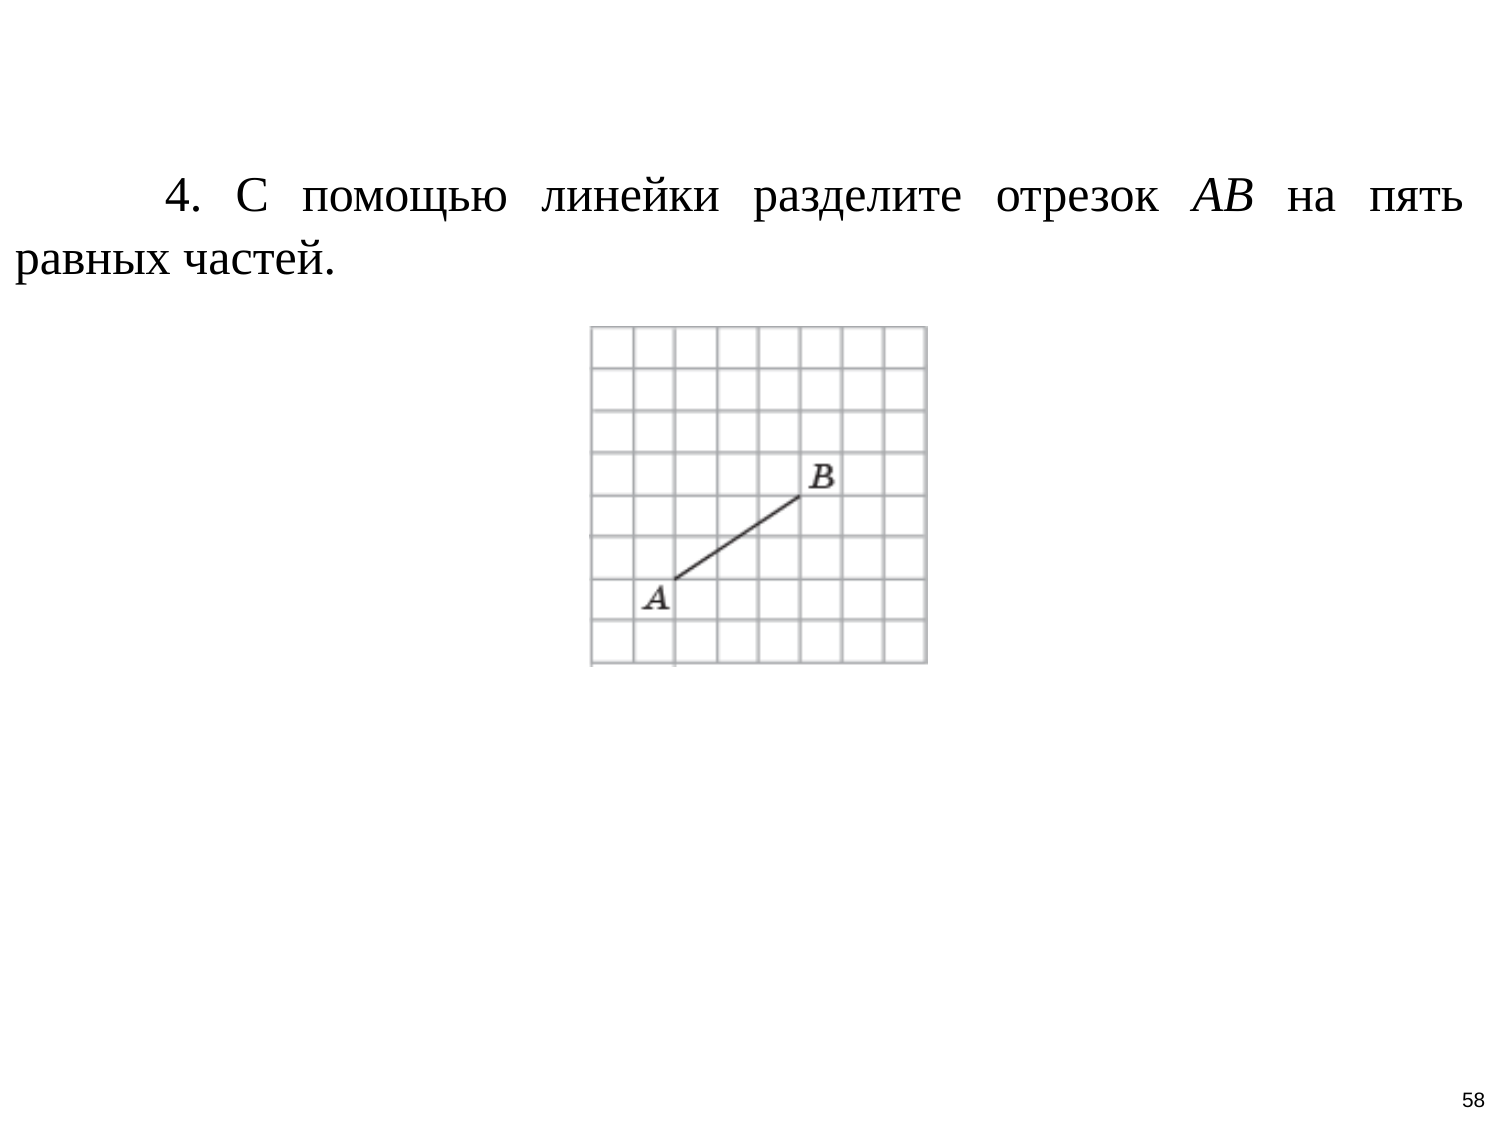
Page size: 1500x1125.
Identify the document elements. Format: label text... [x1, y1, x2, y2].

slide_number 58 [1417, 1079, 1500, 1125]
picture [589, 325, 928, 667]
text_box 4. С помощью линейки разделите отрезок AB на пять равных частей. [0, 137, 1479, 292]
